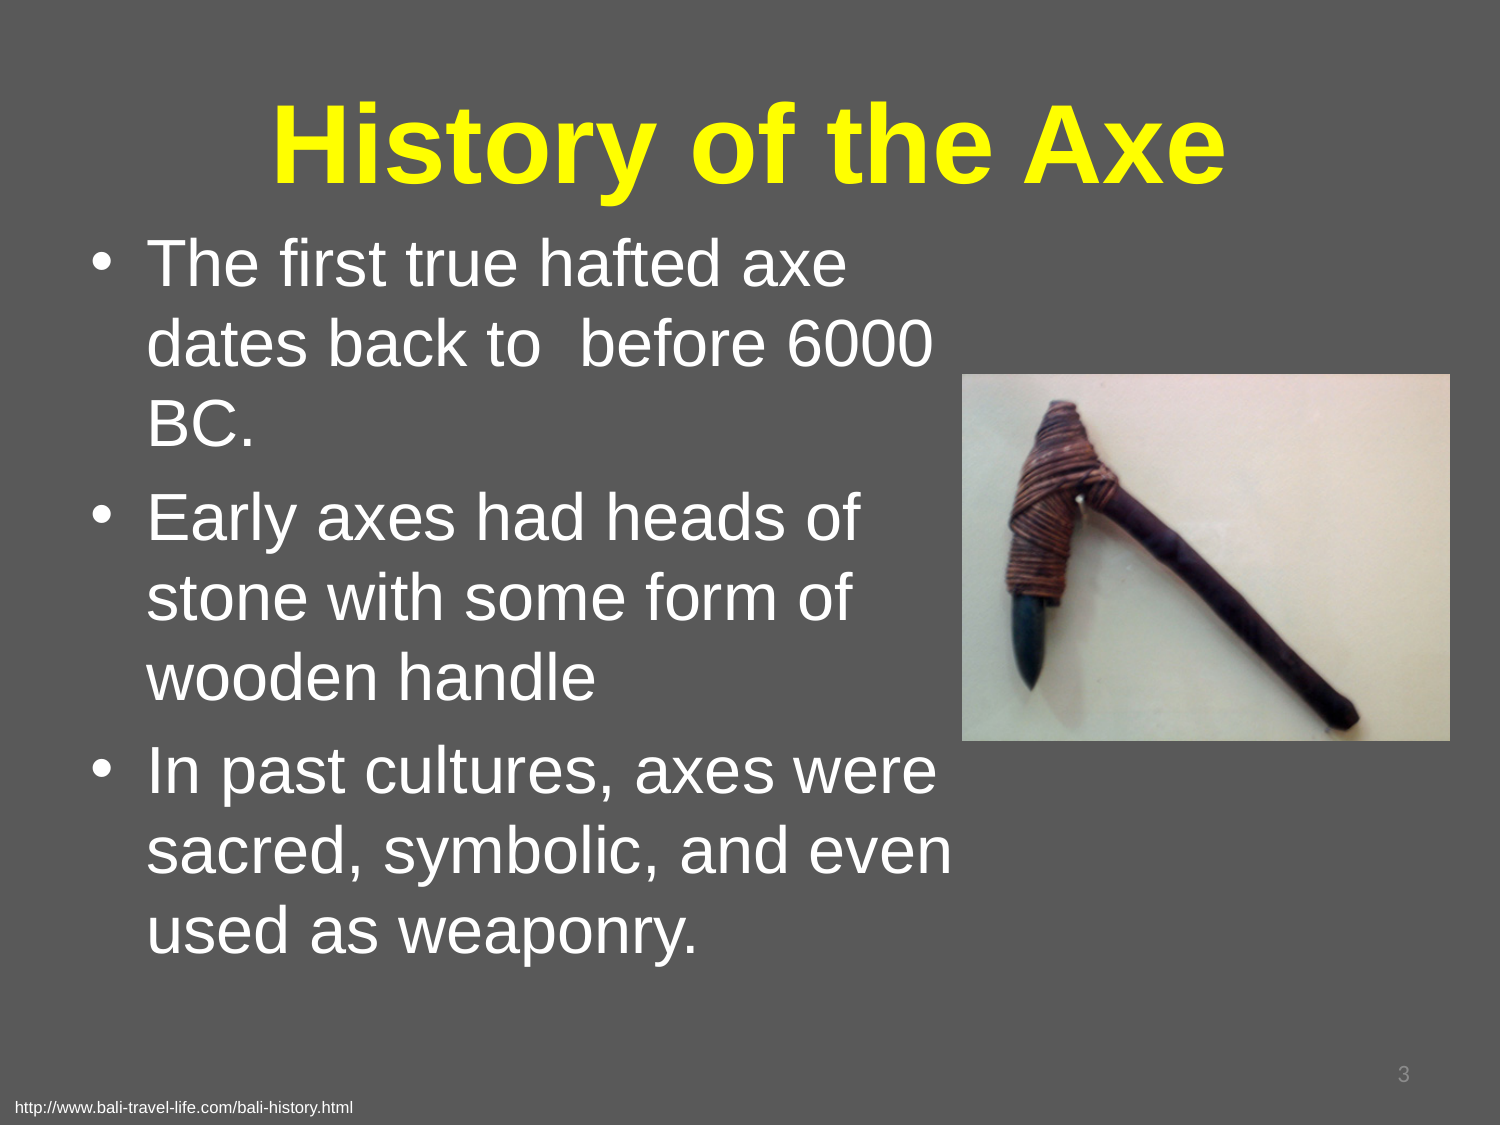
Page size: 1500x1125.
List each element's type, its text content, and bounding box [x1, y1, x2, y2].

list The first true hafted axe dates back to before 6000 BC. Early axes had heads of stone with some form of wooden handle In past cultures, axes were sacred, symbolic, and even used as weaponry. [75, 212, 1013, 1000]
picture [962, 374, 1450, 741]
slide_number 3 [1074, 1042, 1425, 1103]
title History of the Axe [75, 45, 1425, 233]
text_box http://www.bali-travel-life.com/bali-history.html [0, 1089, 750, 1125]
